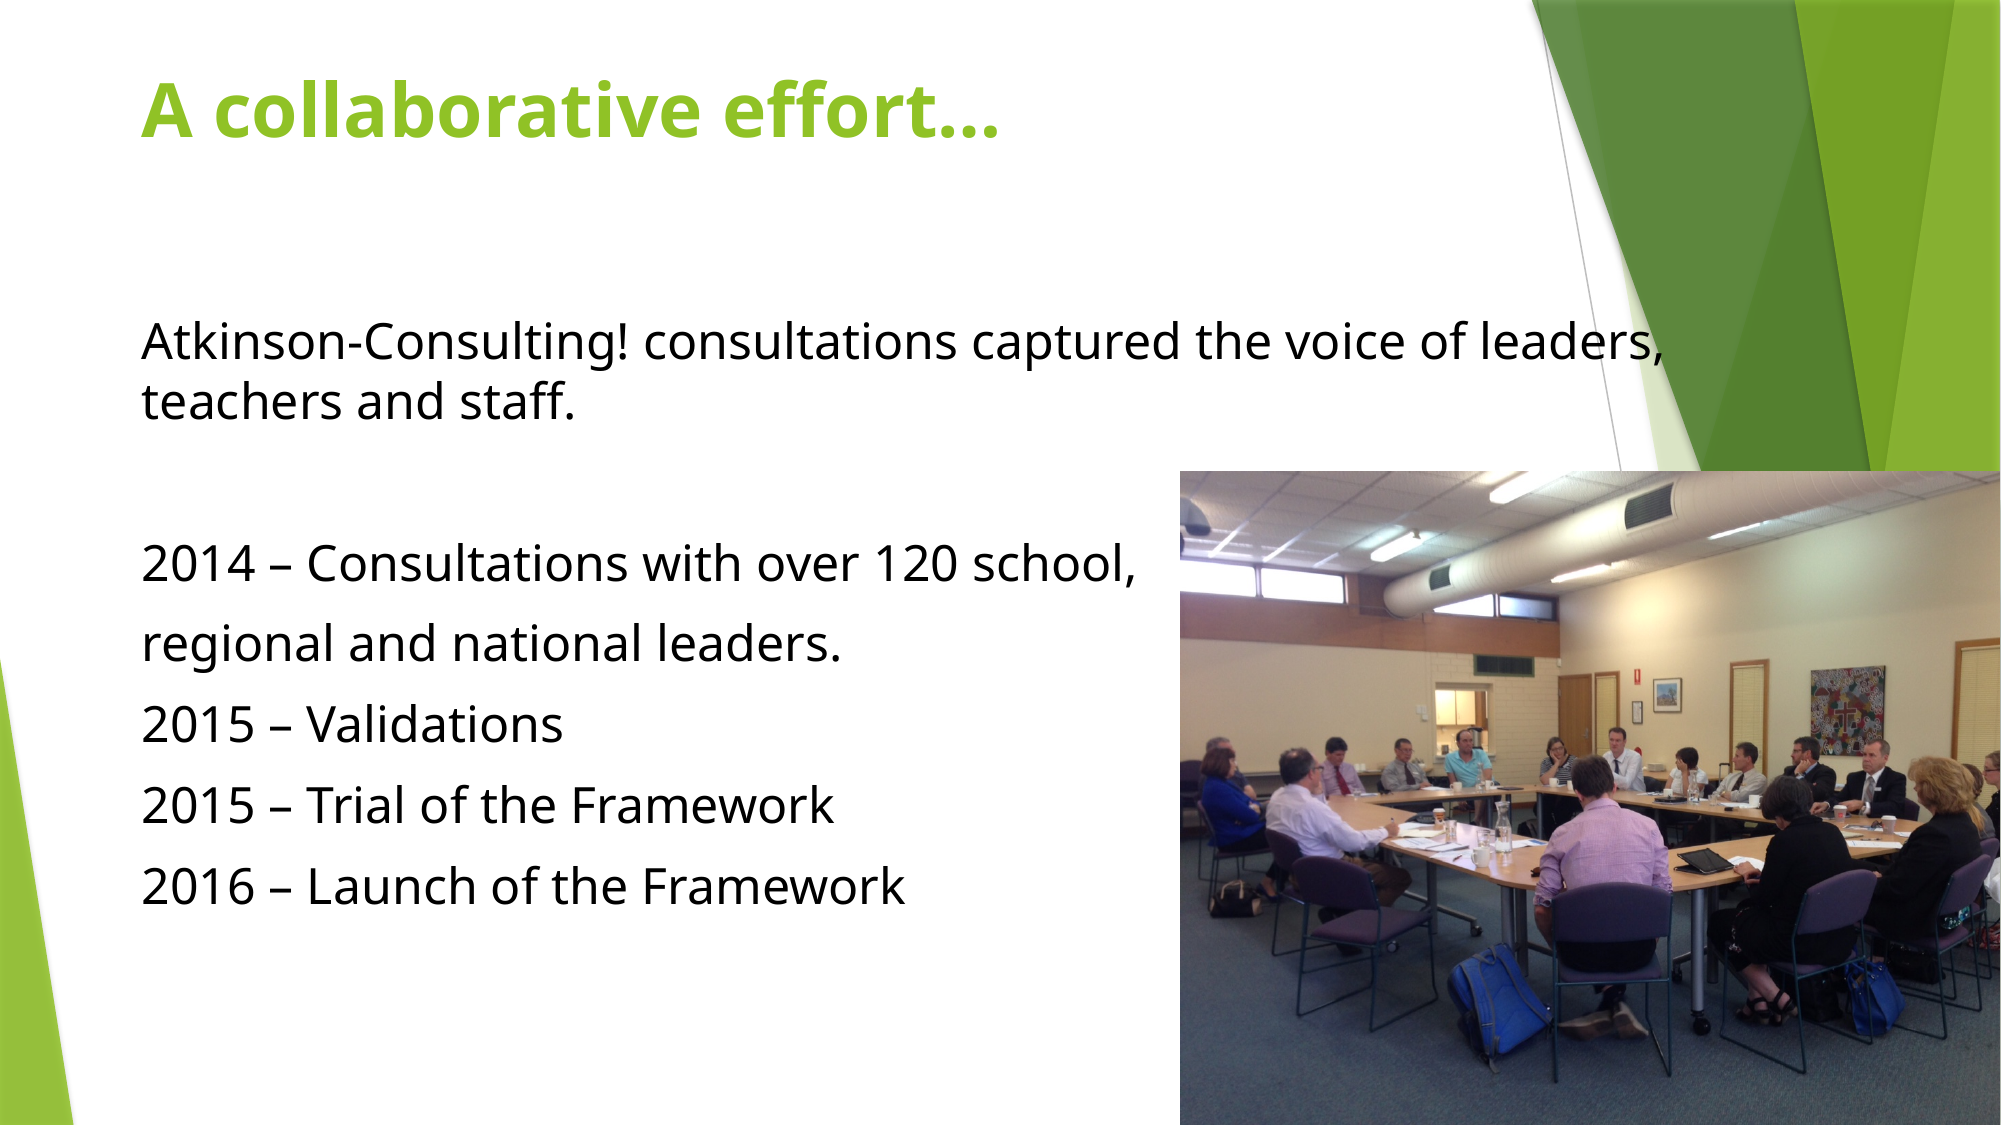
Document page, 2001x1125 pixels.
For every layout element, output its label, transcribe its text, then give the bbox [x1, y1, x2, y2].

picture [1179, 470, 2000, 1125]
list Atkinson-Consulting! consultations captured the voice of leaders, teachers and staff. 2014 – Consultations with over 120 school, regional and national leaders. 2015 – Validations 2015 – Trial of the Framework 2016 – Launch of the Framework [126, 301, 1747, 1092]
title A collaborative effort… [126, 54, 1404, 206]
